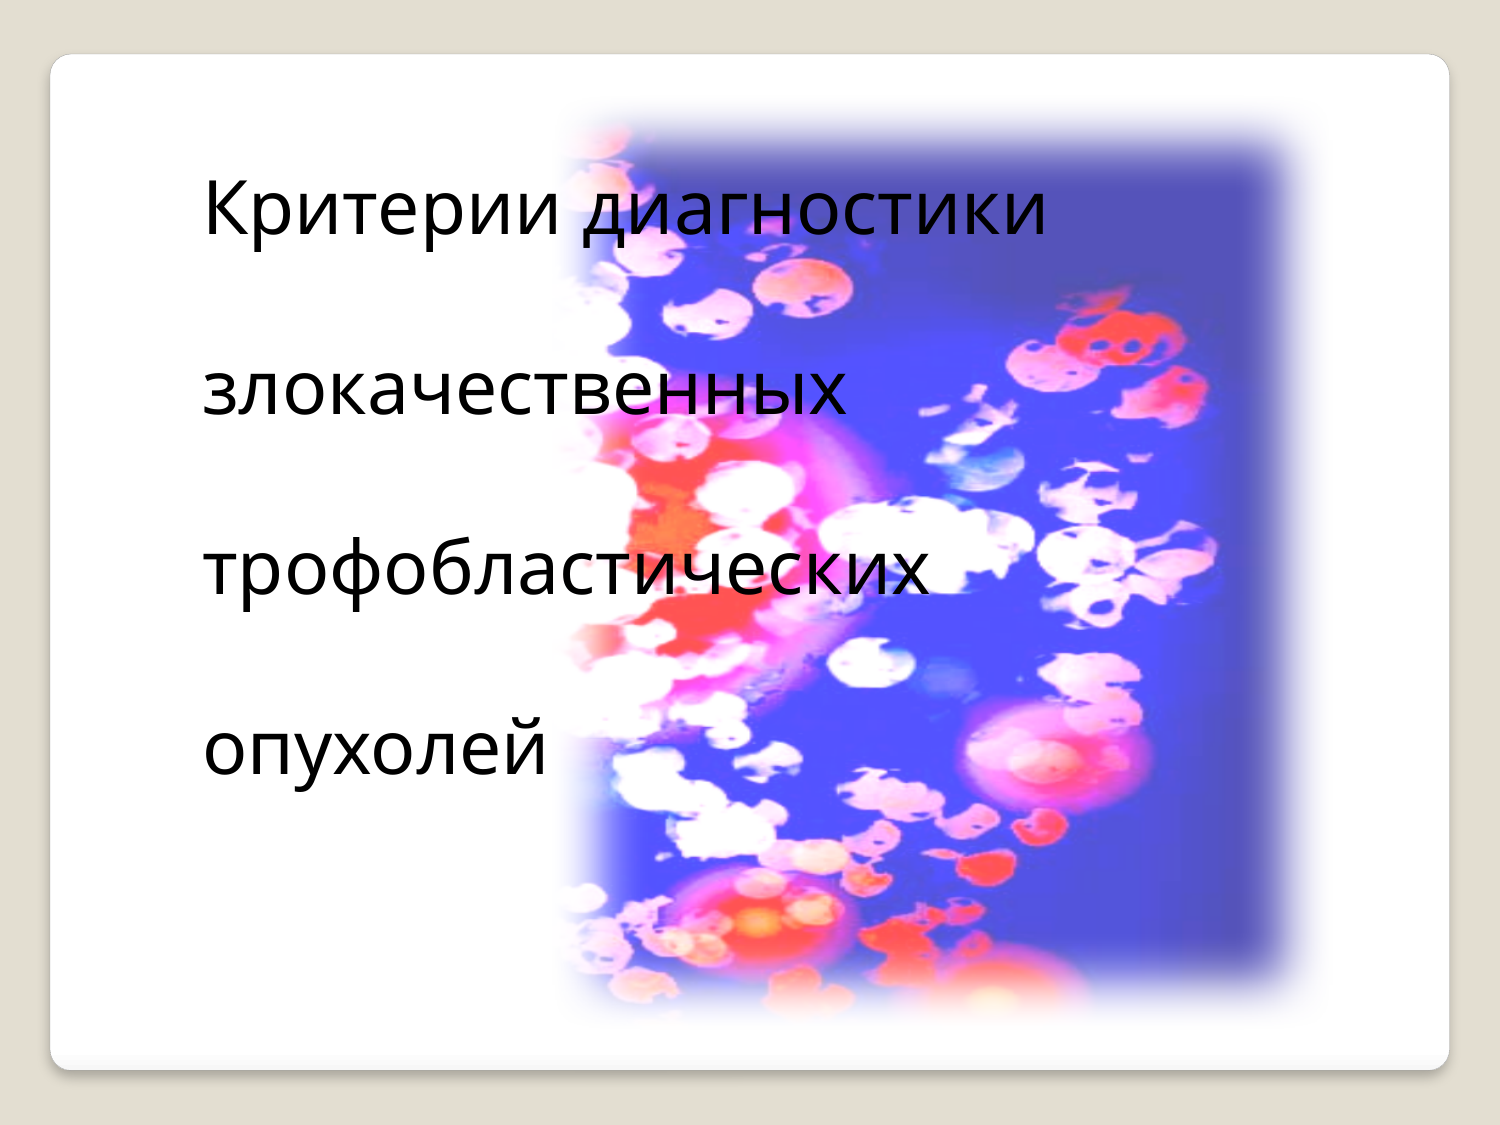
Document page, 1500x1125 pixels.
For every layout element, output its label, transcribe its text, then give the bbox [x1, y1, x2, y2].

text_box Критерии диагностики злокачественных трофобластических опухолей [187, 152, 543, 798]
picture [550, 93, 1335, 1032]
